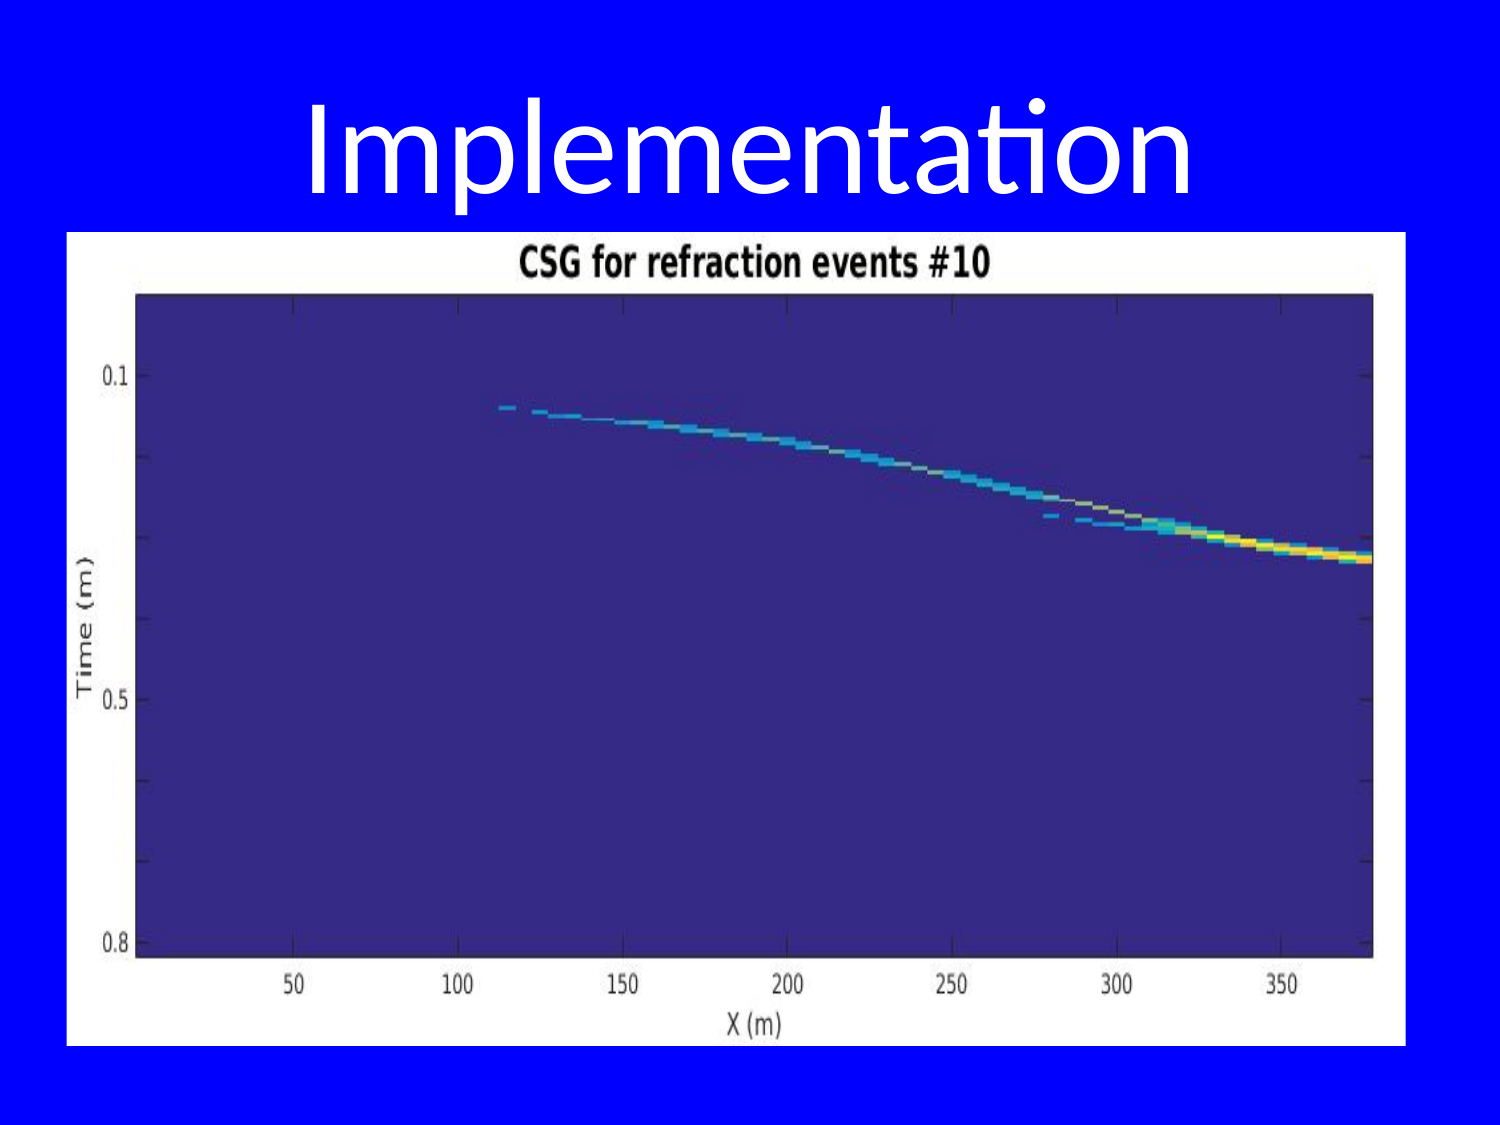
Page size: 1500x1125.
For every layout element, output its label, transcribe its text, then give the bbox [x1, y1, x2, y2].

picture [66, 232, 1406, 1046]
title Implementation [75, 45, 1425, 233]
